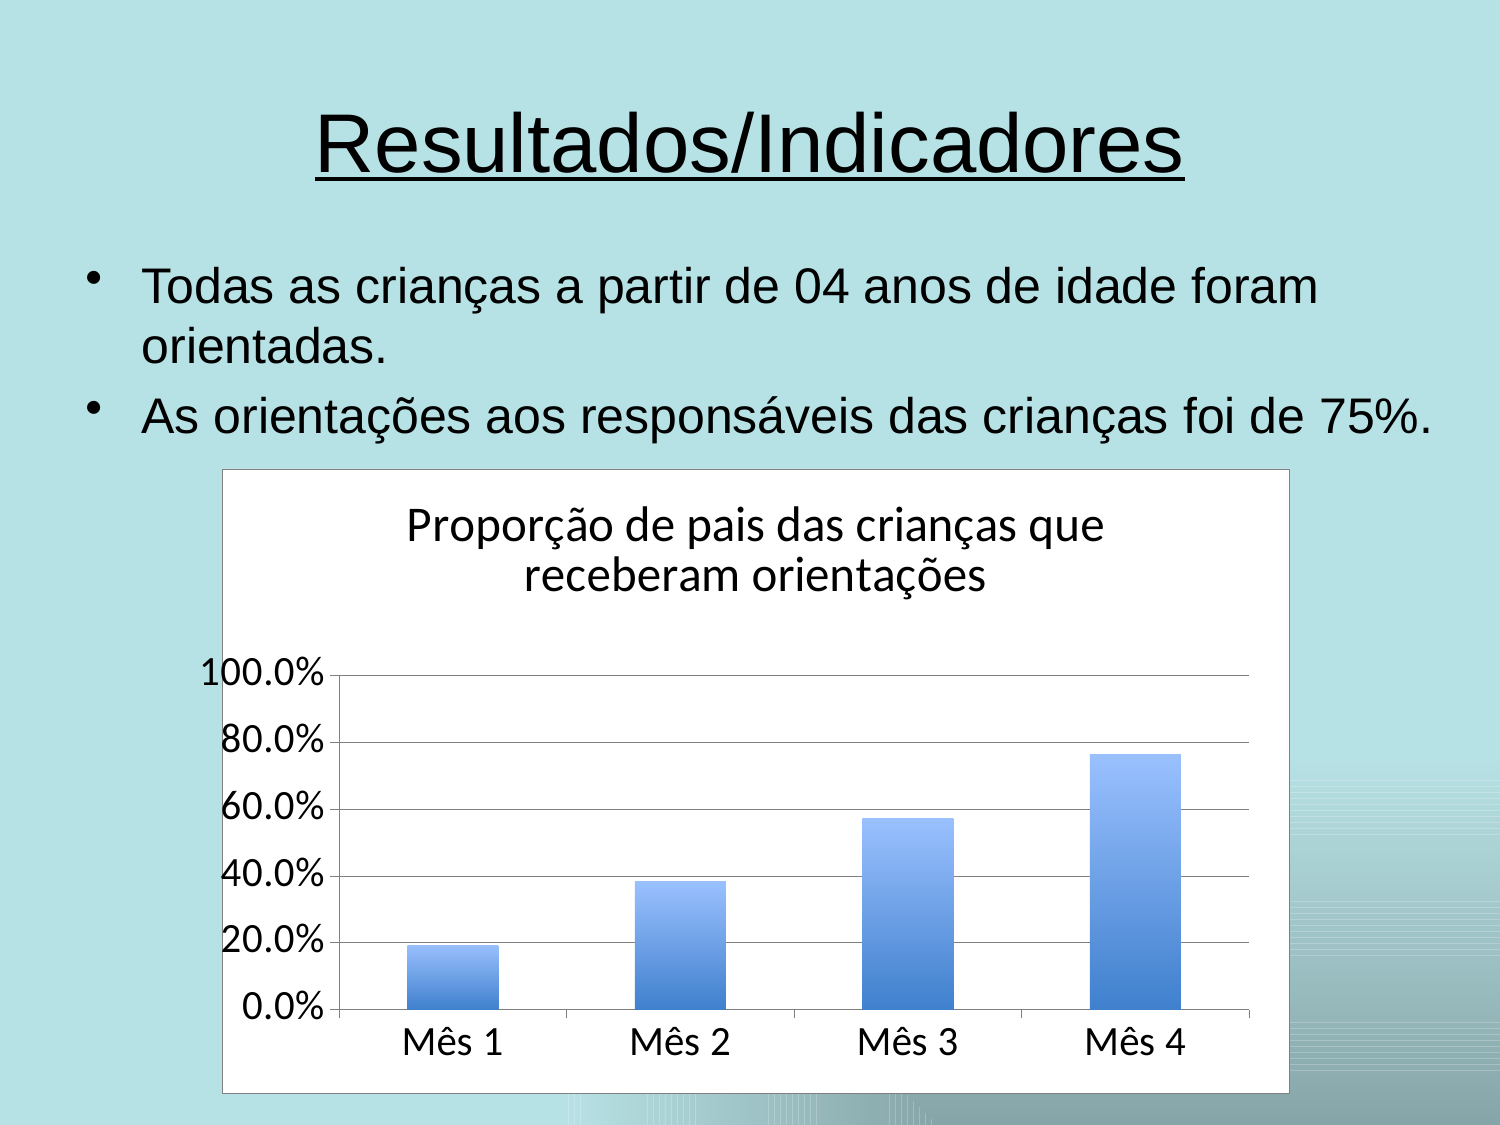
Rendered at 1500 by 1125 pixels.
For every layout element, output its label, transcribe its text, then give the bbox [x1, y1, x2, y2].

chart [198, 468, 1290, 1094]
title Resultados/Indicadores [74, 44, 1426, 233]
list Todas as crianças a partir de 04 anos de idade foram orientadas. As orientações aos responsáveis das crianças foi de 75%. [70, 245, 1466, 535]
